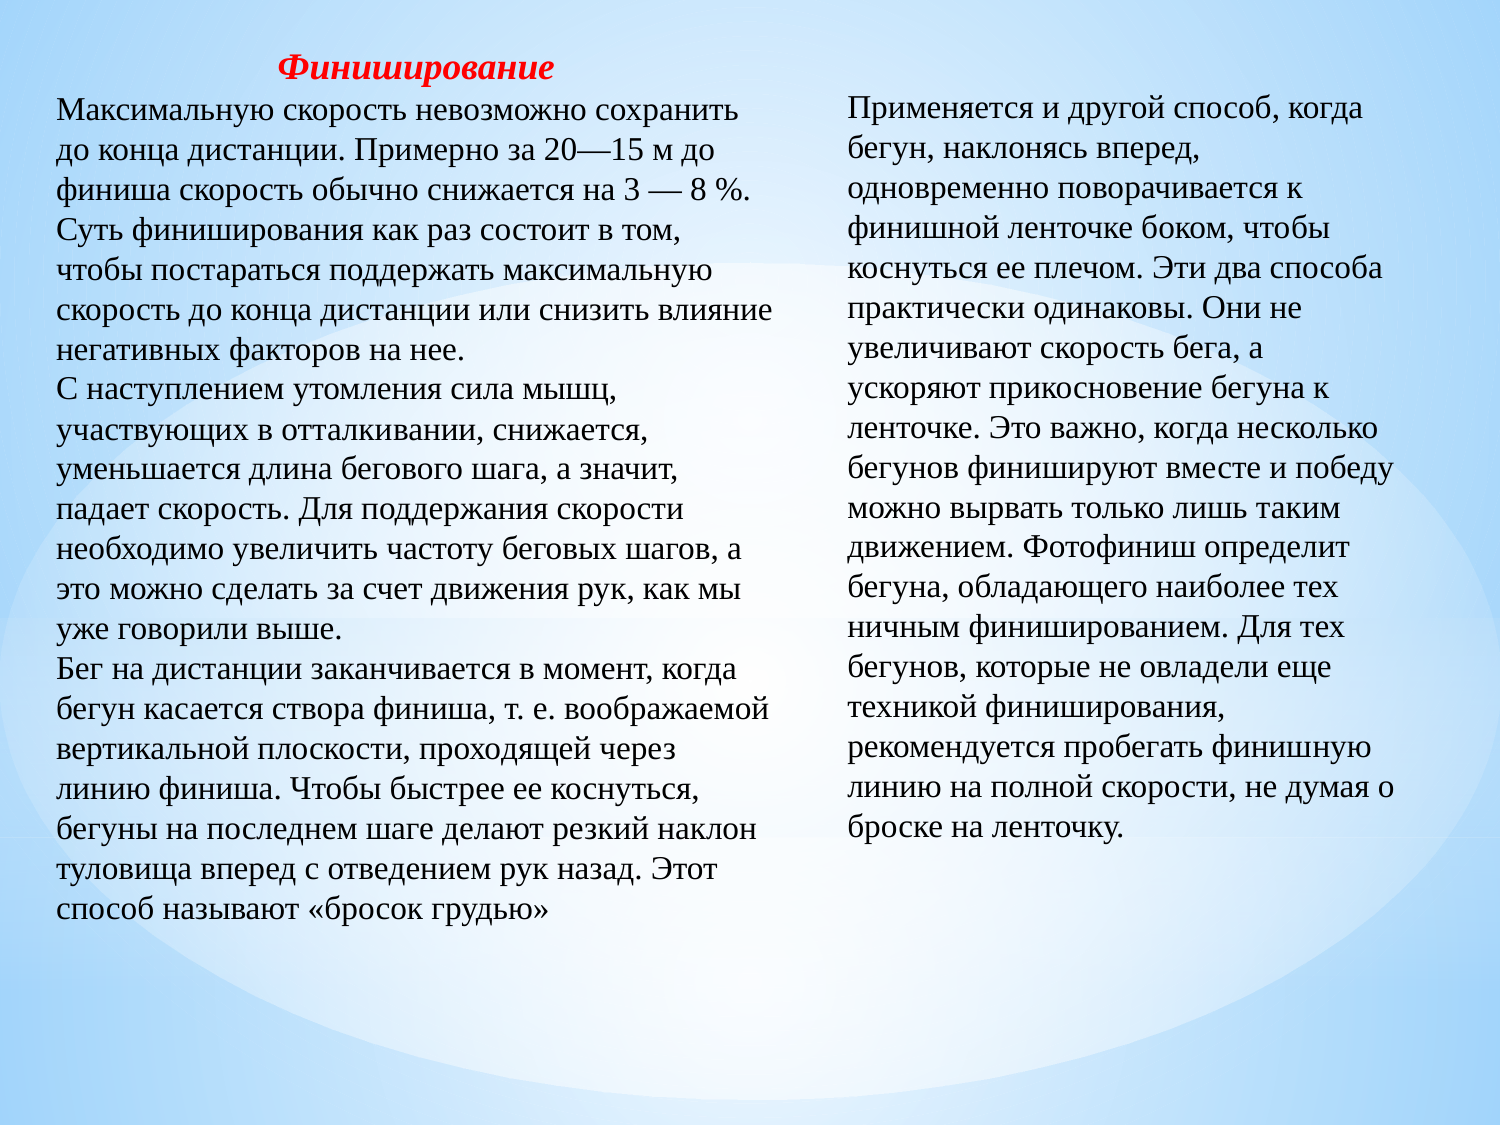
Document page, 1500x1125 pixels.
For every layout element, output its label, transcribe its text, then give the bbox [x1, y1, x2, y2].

text_box Применяется и другой способ, когда бегун, наклонясь вперед, одновременно поворачивается к финишной ленточке боком, что­бы коснуться ее плечом. Эти два способа практически одинаковы. Они не увеличивают скорость бега, а ускоряют прикосновение бегуна к ленточке. Это важно, когда несколько бегунов финиши­руют вместе и победу можно вырвать только лишь таким движе­нием. Фотофиниш определит бегуна, обладающего наиболее тех­ничным финишированием. Для тех бегунов, которые не овладели еще техникой финиширования, рекомендуется пробегать финиш­ную линию на полной скорости, не думая о броске на ленточку. [832, 78, 1421, 852]
text_box Финиширование Максимальную скорость невозможно сохранить до конца дистанции. Примерно за 20—15 м до финиша скорость обычно снижается на 3 — 8 %. Суть финиширования как раз состоит в том, чтобы постараться поддержать максимальную скорость до конца дистанции или снизить влияние негативных факторов на нее. С наступлением утомления сила мышц, участвующих в отталки­вании, снижается, уменьшается длина бегового шага, а значит, падает скорость. Для поддержания скорости необходимо увели­чить частоту беговых шагов, а это можно сделать за счет движения рук, как мы уже говорили выше. Бег на дистанции заканчивается в момент, когда бегун касается створа финиша, т. е. воображаемой вертикальной плоскости, прохо­дящей через линию финиша. Чтобы быстрее ее коснуться, бегуны на последнем шаге делают резкий наклон туловища вперед с отве­дением рук назад. Этот способ называют «бросок грудью» [41, 34, 792, 934]
